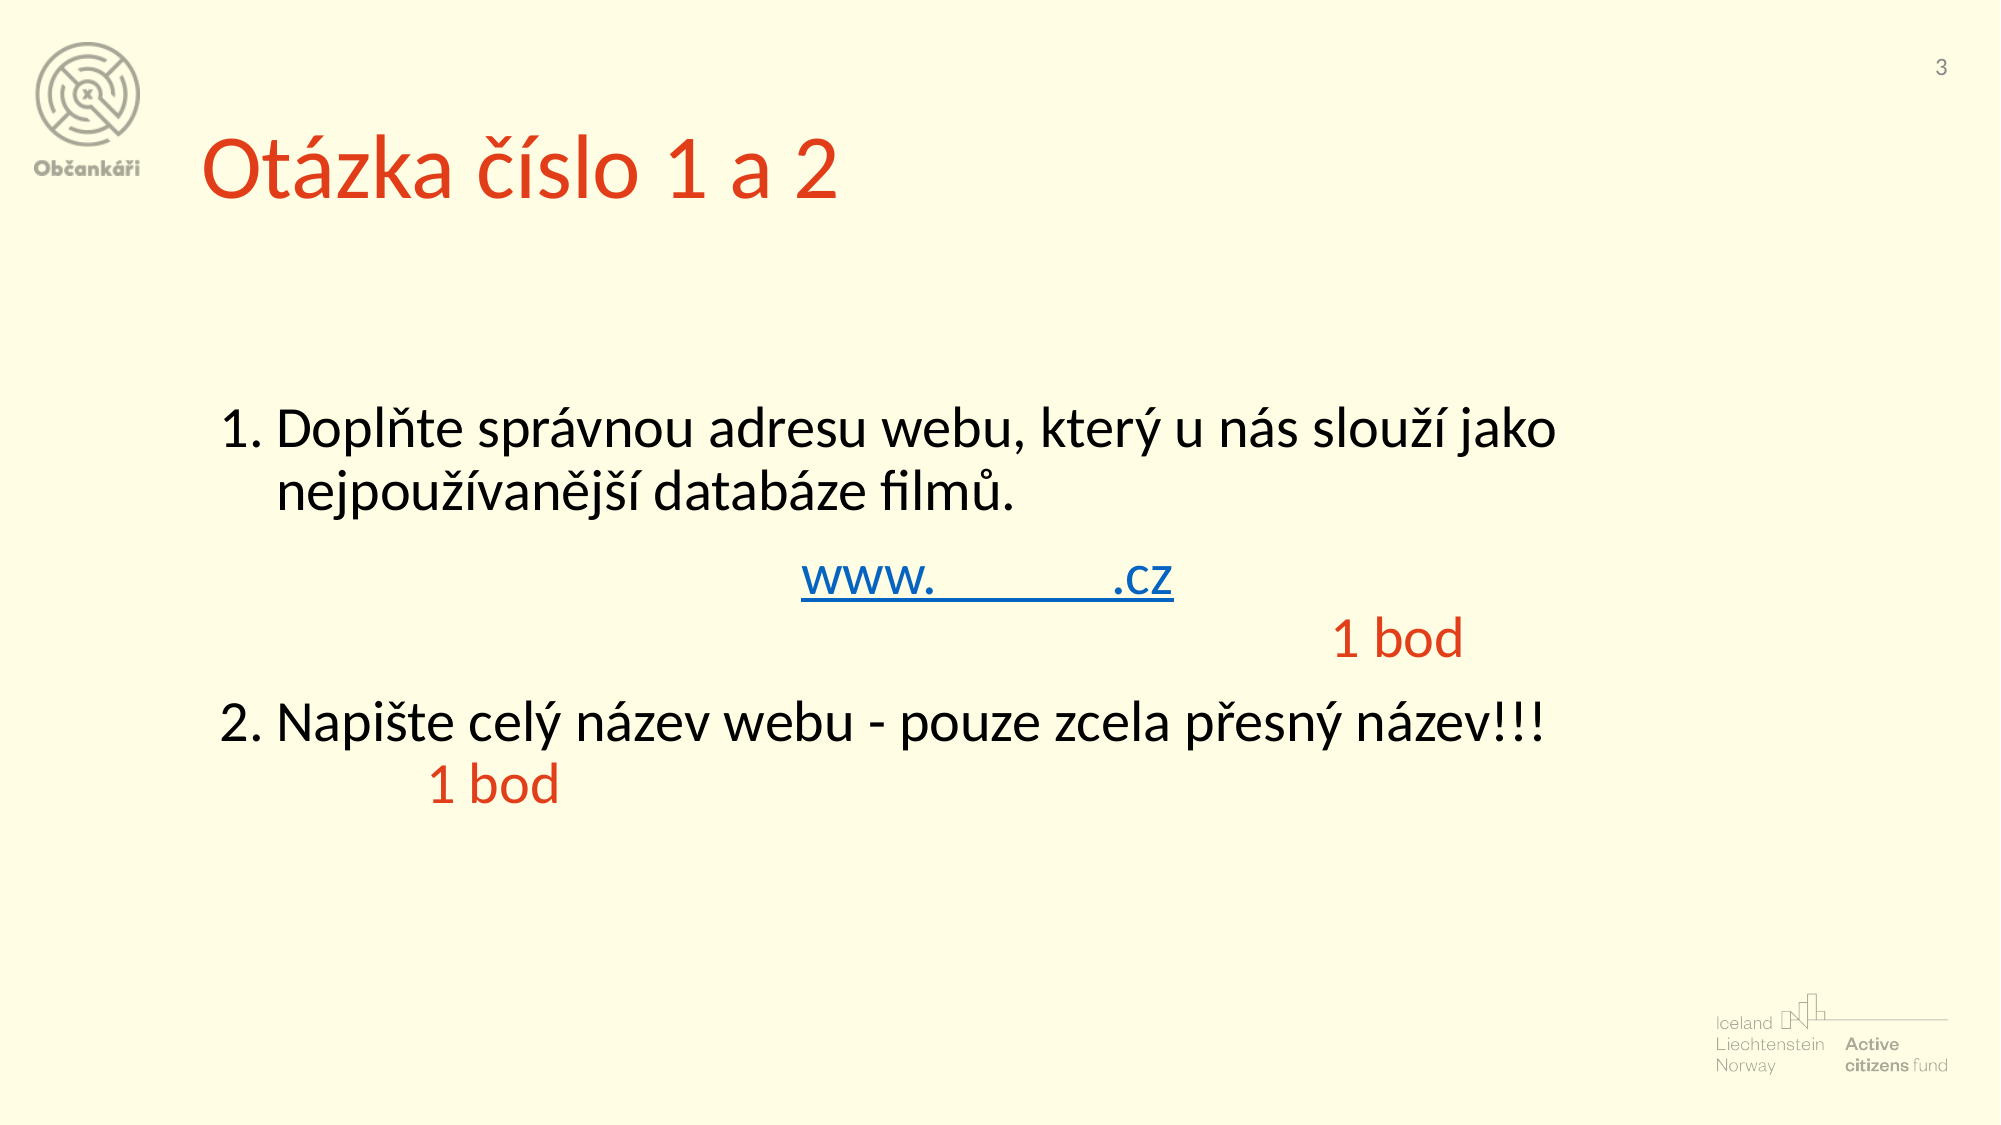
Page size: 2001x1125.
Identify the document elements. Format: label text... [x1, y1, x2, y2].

list Doplňte správnou adresu webu, který u nás slouží jako nejpoužívanější databáze filmů. www.______.cz 1 bod Napište celý název webu - pouze zcela přesný název!!! 1 bod [186, 299, 1863, 942]
picture [34, 42, 140, 176]
slide_number ‹#› [1862, 35, 1963, 96]
title Otázka číslo 1 a 2 [186, 59, 1863, 278]
